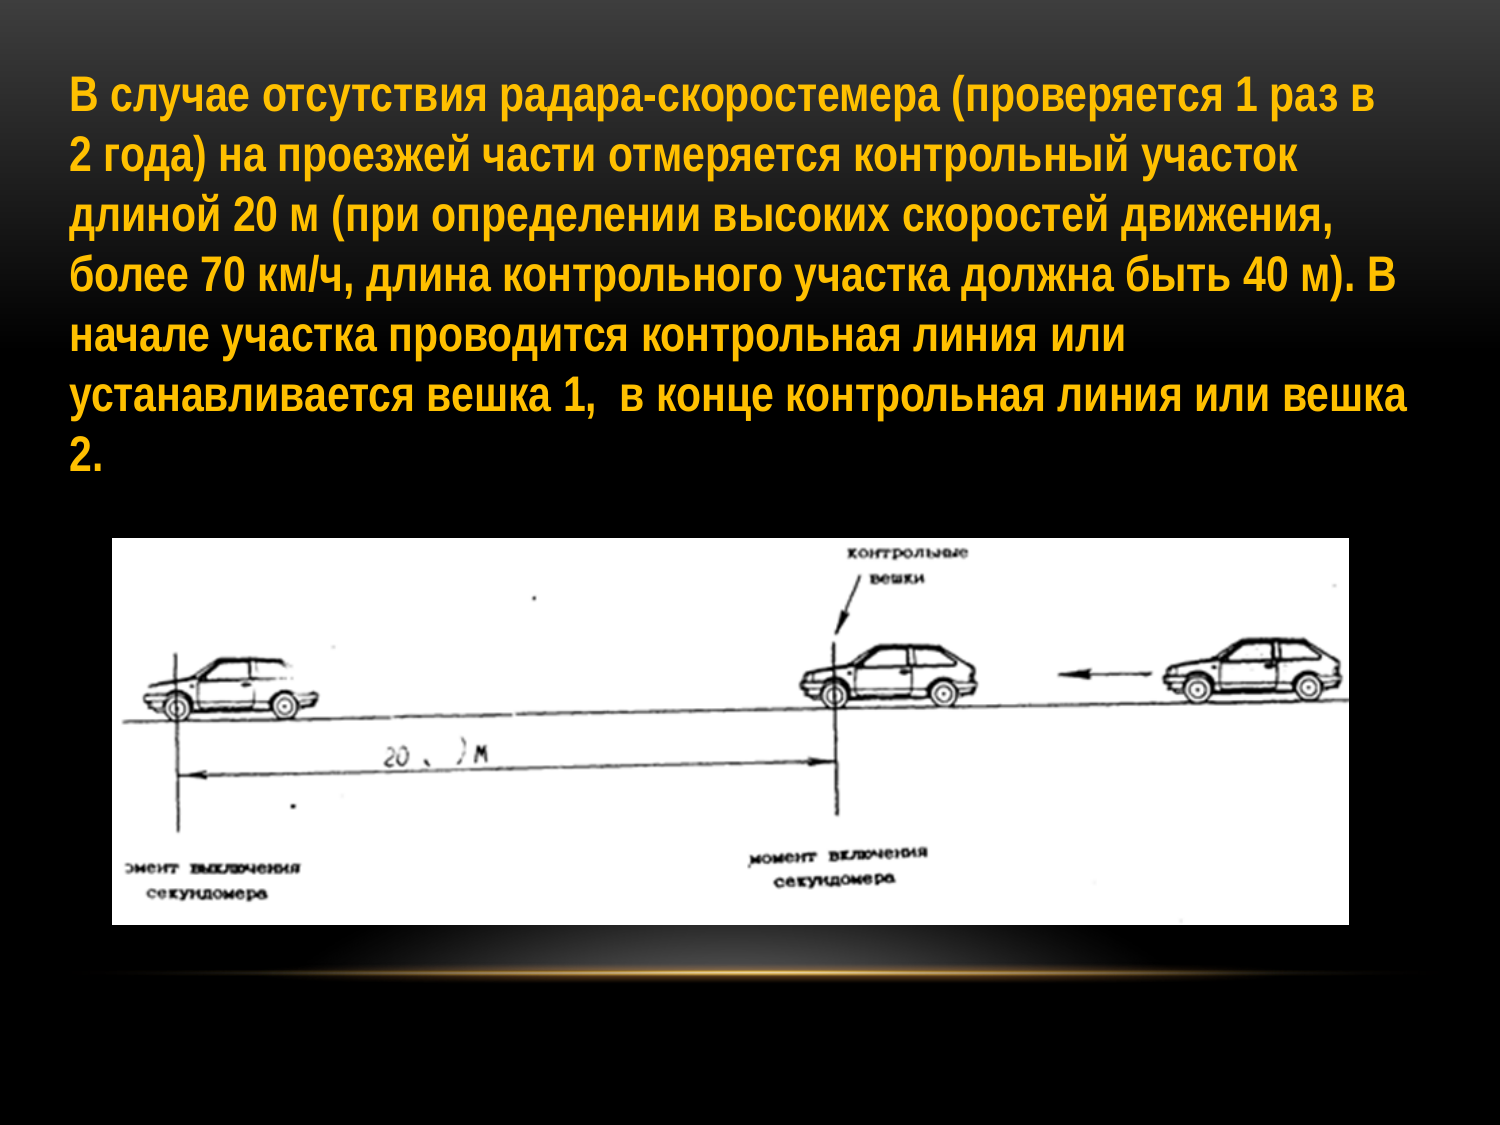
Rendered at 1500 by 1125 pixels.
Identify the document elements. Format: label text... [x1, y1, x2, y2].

text_box В случае отсутствия радара-скоростемера (проверяется 1 раз в 2 года) на проезжей части отмеряется контрольный участок длиной 20 м (при определении высоких скоростей движения, более 70 км/ч, длина контрольного участка должна быть 40 м). В начале участка проводится контрольная линия или устанавливается вешка 1, в конце контрольная линия или вешка 2. [54, 54, 1426, 490]
picture [0, 0, 1500, 1125]
